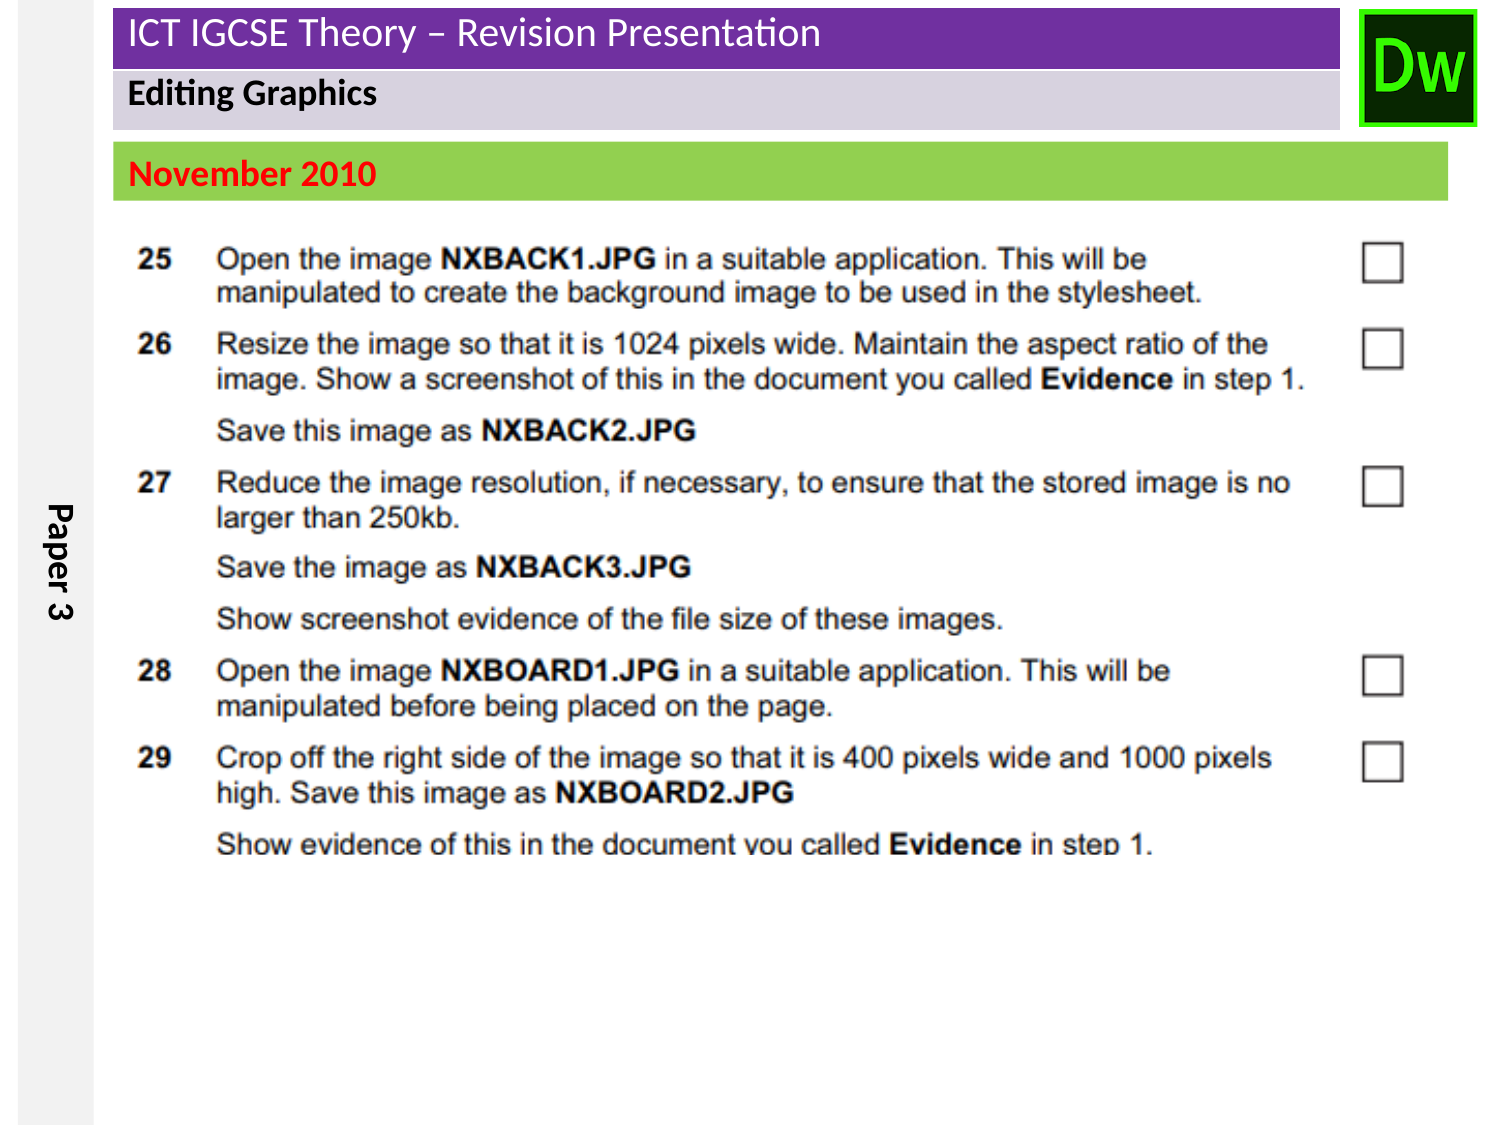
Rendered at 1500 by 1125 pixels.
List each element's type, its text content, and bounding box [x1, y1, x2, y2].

picture [1359, 9, 1478, 127]
picture [113, 231, 1449, 855]
list November 2010 [113, 141, 1449, 201]
